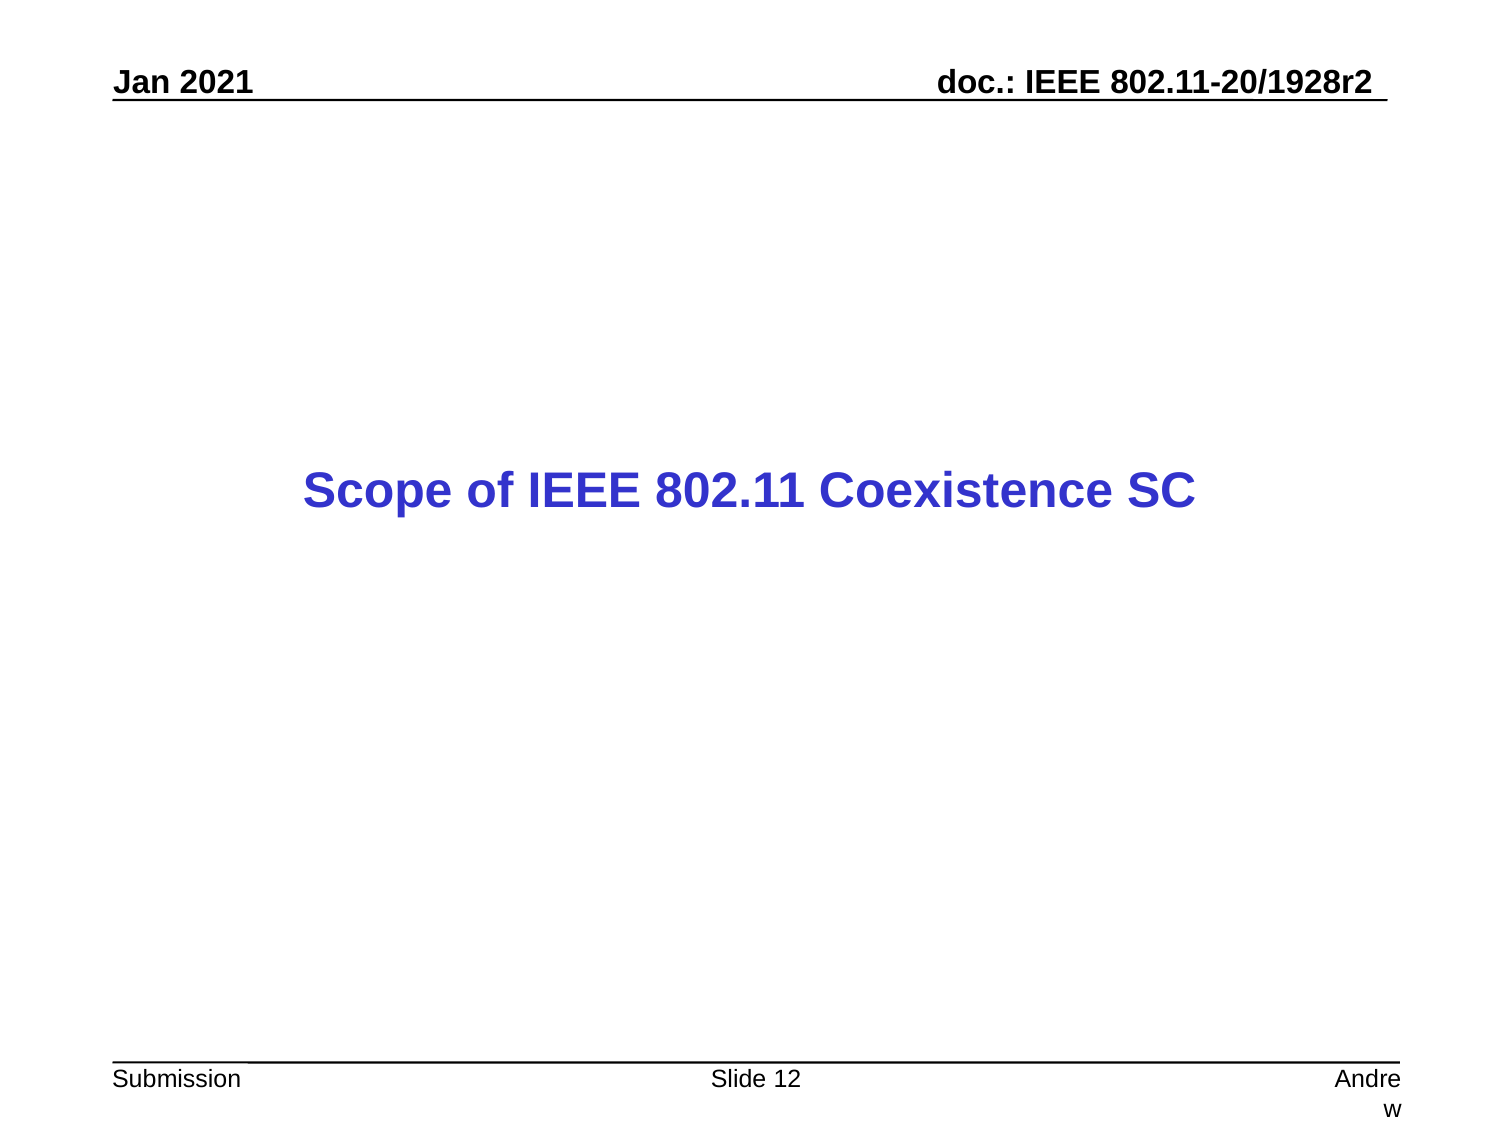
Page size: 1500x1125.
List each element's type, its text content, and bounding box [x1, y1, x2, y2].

list Scope of IEEE 802.11 Coexistence SC [112, 324, 1388, 650]
footer Andrew Myles, Cisco [1320, 1061, 1402, 1093]
slide_number Slide 12 [709, 1061, 803, 1093]
